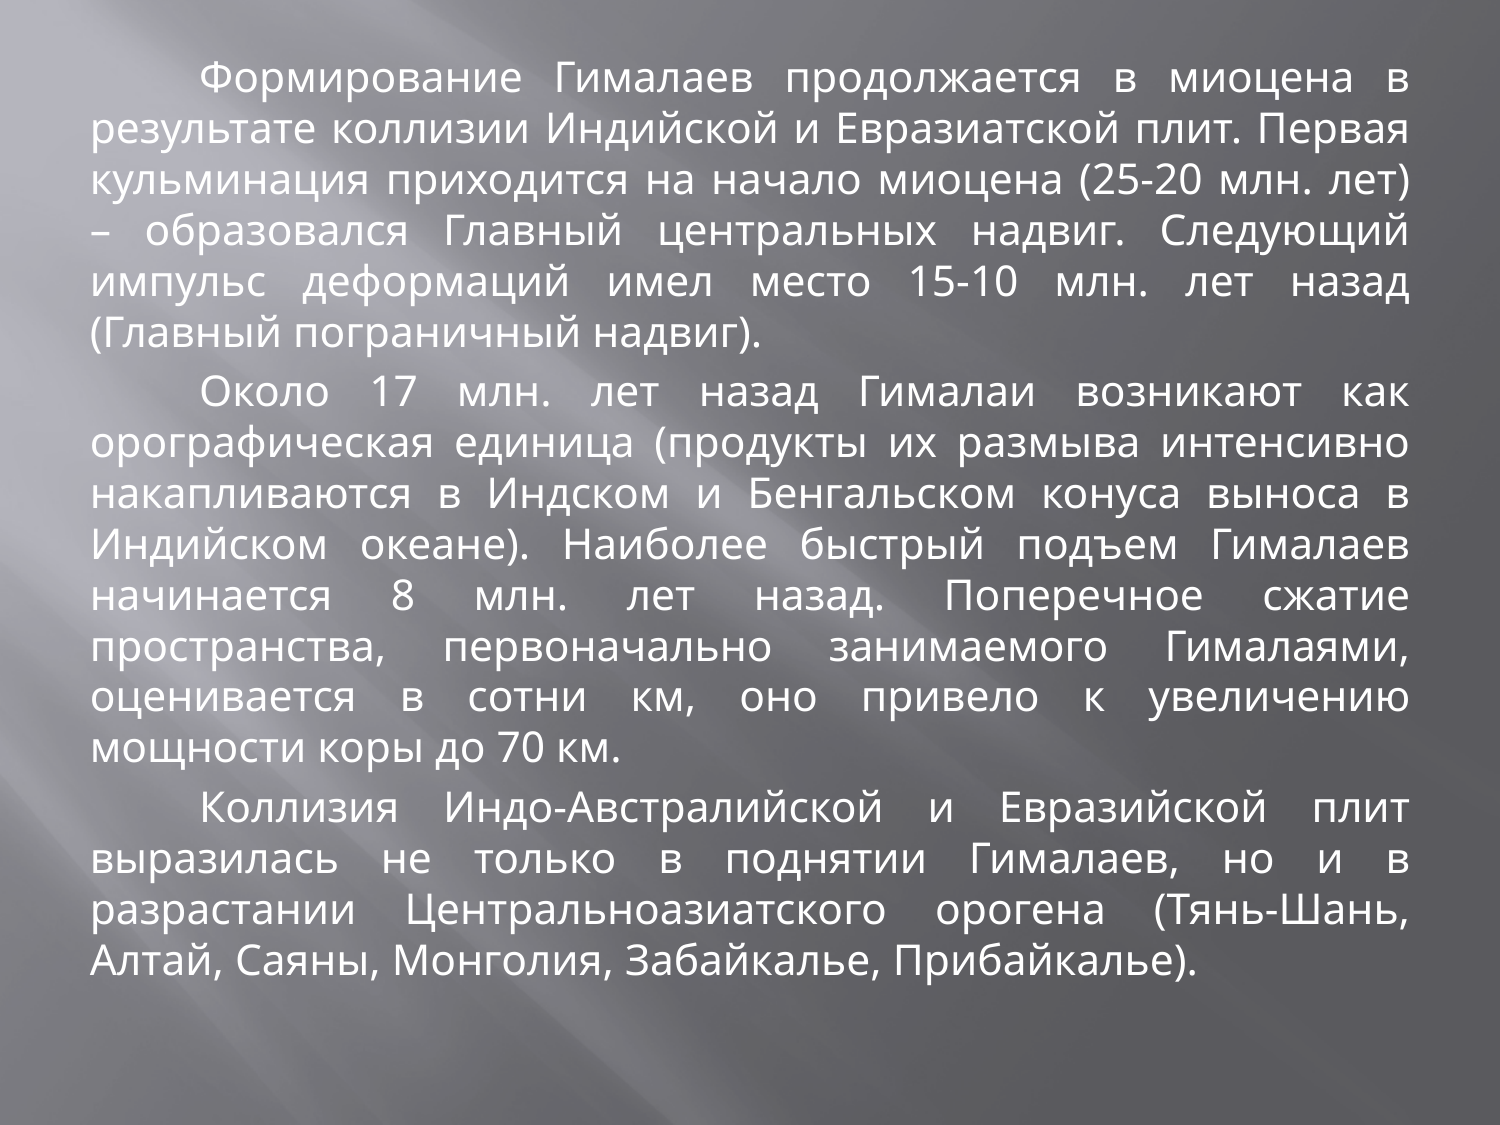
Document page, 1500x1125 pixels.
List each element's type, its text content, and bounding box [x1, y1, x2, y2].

list Формирование Гималаев продолжается в миоцена в результате коллизии Индийской и Евразиатской плит. Первая кульминация приходится на начало миоцена (25-20 млн. лет) – образовался Главный центральных надвиг. Следующий импульс деформаций имел место 15-10 млн. лет назад (Главный пограничный надвиг). Около 17 млн. лет назад Гималаи возникают как орографическая единица (продукты их размыва интенсивно накапливаются в Индском и Бенгальском конуса выноса в Индийском океане). Наиболее быстрый подъем Гималаев начинается 8 млн. лет назад. Поперечное сжатие пространства, первоначально занимаемого Гималаями, оценивается в сотни км, оно привело к увеличению мощности коры до 70 км. Коллизия Индо-Австралийской и Евразийской плит выразилась не только в поднятии Гималаев, но и в разрастании Центральноазиатского орогена (Тянь-Шань, Алтай, Саяны, Монголия, Забайкалье, Прибайкалье). [75, 42, 1425, 1005]
